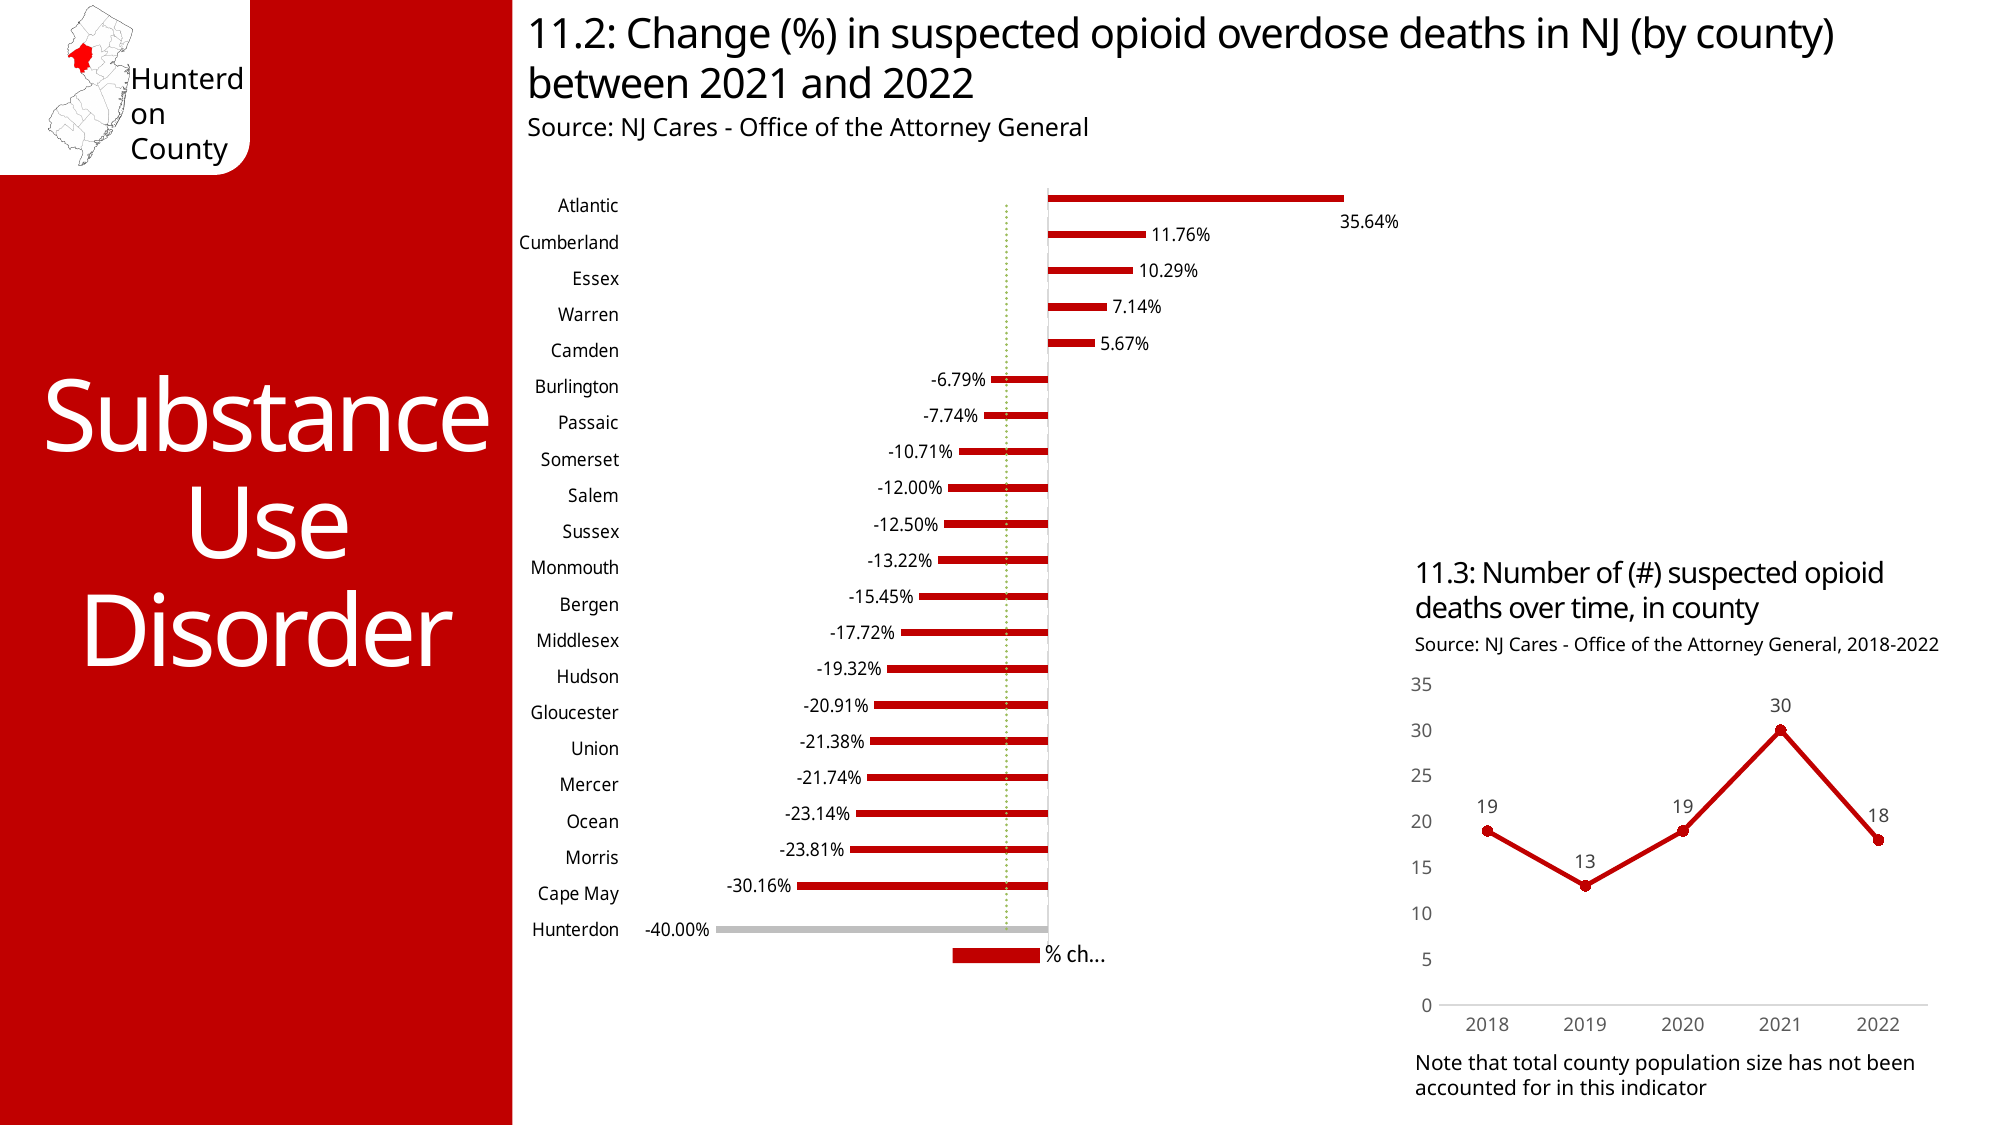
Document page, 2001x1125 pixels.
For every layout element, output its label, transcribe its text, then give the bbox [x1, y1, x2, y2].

text_box 11.2: Change (%) in suspected opioid overdose deaths in NJ (by county) between 2021 and 2022 [512, 0, 1992, 115]
text_box 11.3: Number of (#) suspected opioid deaths over time, in county [1416, 547, 1988, 625]
text_box Substance Use Disorder [0, 112, 516, 1013]
text_box Note that total county population size has not been accounted for in this indicator [1400, 1042, 1994, 1108]
text_box Source: NJ Cares - Office of the Attorney General, 2018-2022 [1416, 625, 1988, 663]
text_box Source: NJ Cares - Office of the Attorney General [512, 104, 1891, 150]
chart [518, 149, 1939, 1050]
picture [48, 5, 133, 112]
